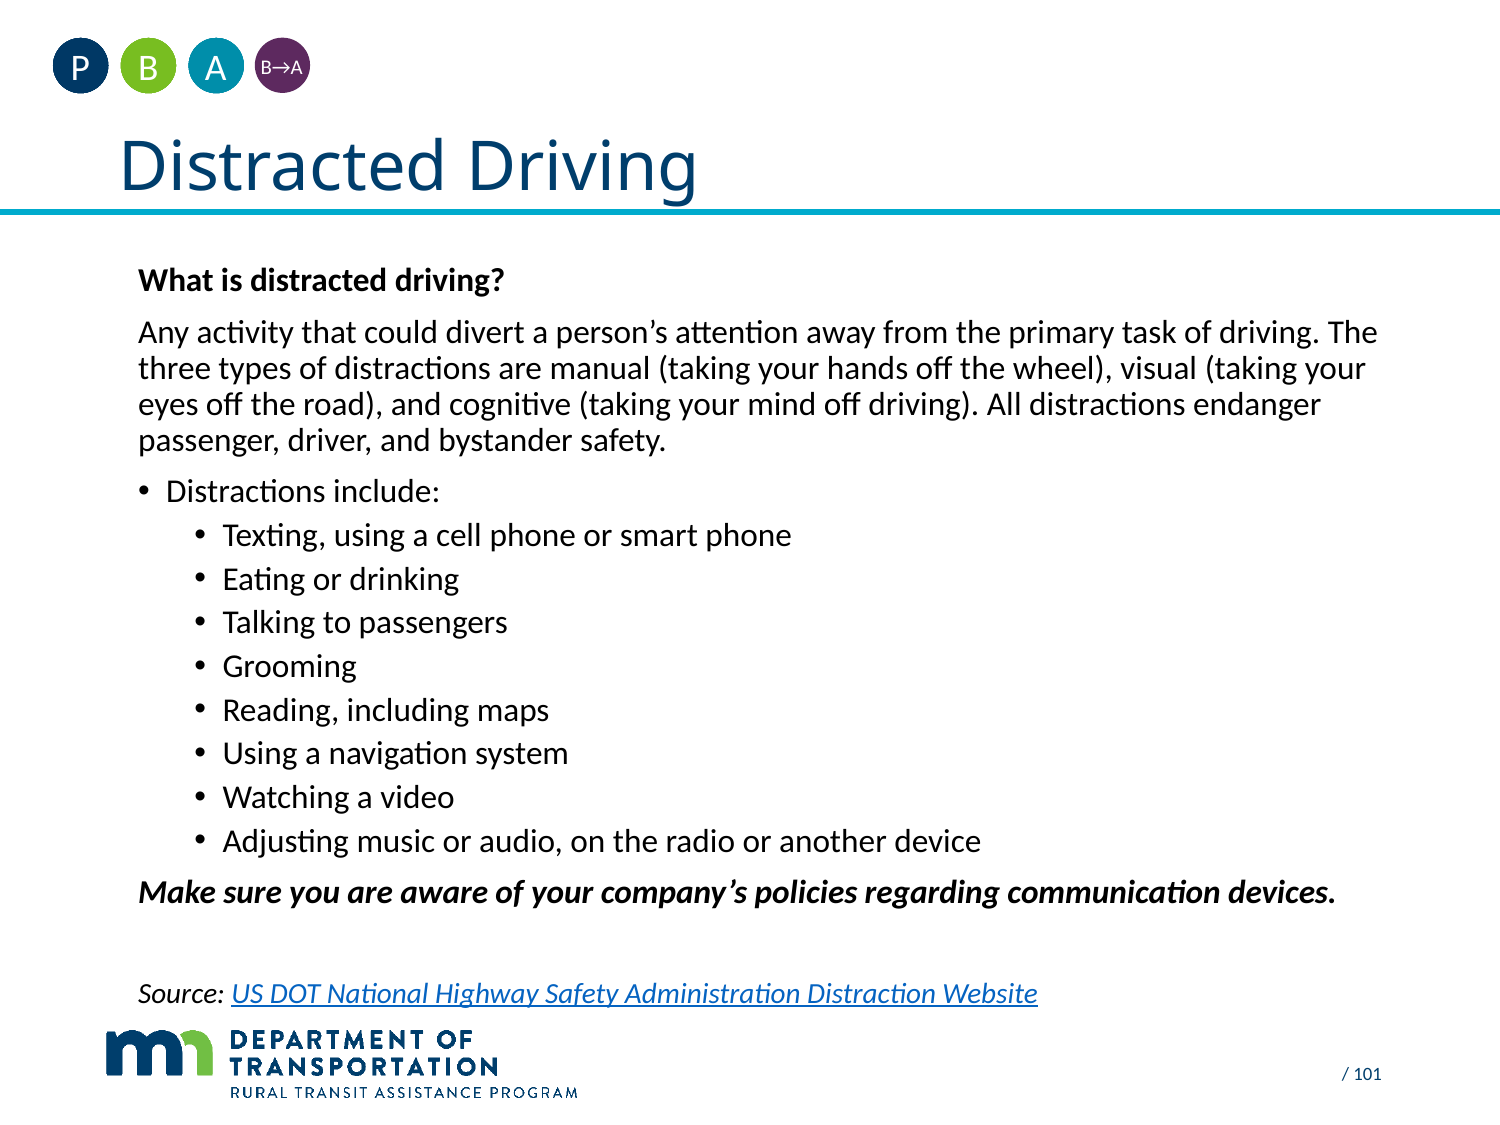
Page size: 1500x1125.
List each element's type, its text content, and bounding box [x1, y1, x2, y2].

slide_number / 101 [1059, 1042, 1397, 1103]
list What is distracted driving? Any activity that could divert a person’s attention away from the primary task of driving. The three types of distractions are manual (taking your hands off the wheel), visual (taking your eyes off the road), and cognitive (taking your mind off driving). All distractions endanger passenger, driver, and bystander safety. Distractions include: Texting, using a cell phone or smart phone Eating or drinking Talking to passengers Grooming Reading, including maps Using a navigation system Watching a video Adjusting music or audio, on the radio or another device Make sure you are aware of your company’s policies regarding communication devices. Source: US DOT National Highway Safety Administration Distraction Website [123, 255, 1417, 1016]
text_box B [123, 35, 172, 96]
text_box [105, 52, 109, 79]
text_box [264, 86, 301, 93]
text_box [262, 37, 303, 46]
text_box P [55, 35, 105, 96]
title Distracted Driving [103, 59, 1397, 278]
text_box [172, 51, 177, 80]
text_box A [190, 35, 239, 96]
picture [75, 1005, 607, 1122]
text_box B→A [245, 46, 329, 86]
text_box [239, 49, 244, 82]
